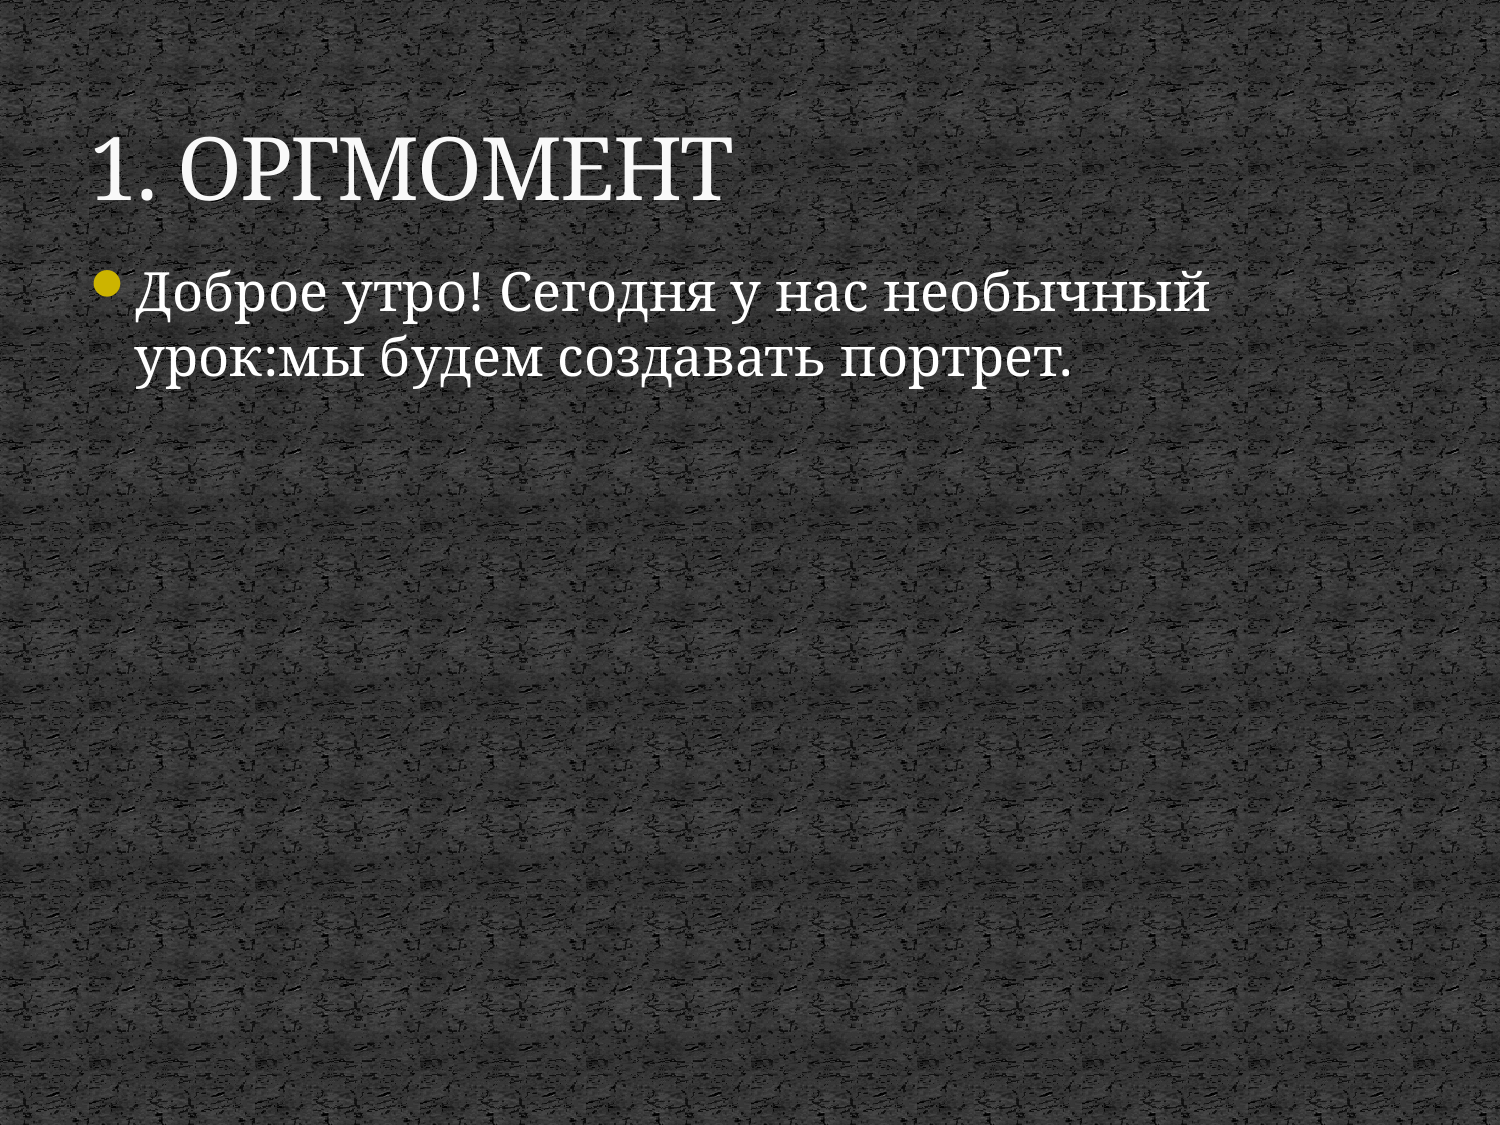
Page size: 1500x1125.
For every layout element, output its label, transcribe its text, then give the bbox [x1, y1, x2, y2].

title 1. ОРГМОМЕНТ [74, 24, 1425, 225]
list Доброе утро! Сегодня у нас необычный урок:мы будем создавать портрет. [75, 249, 1425, 1000]
